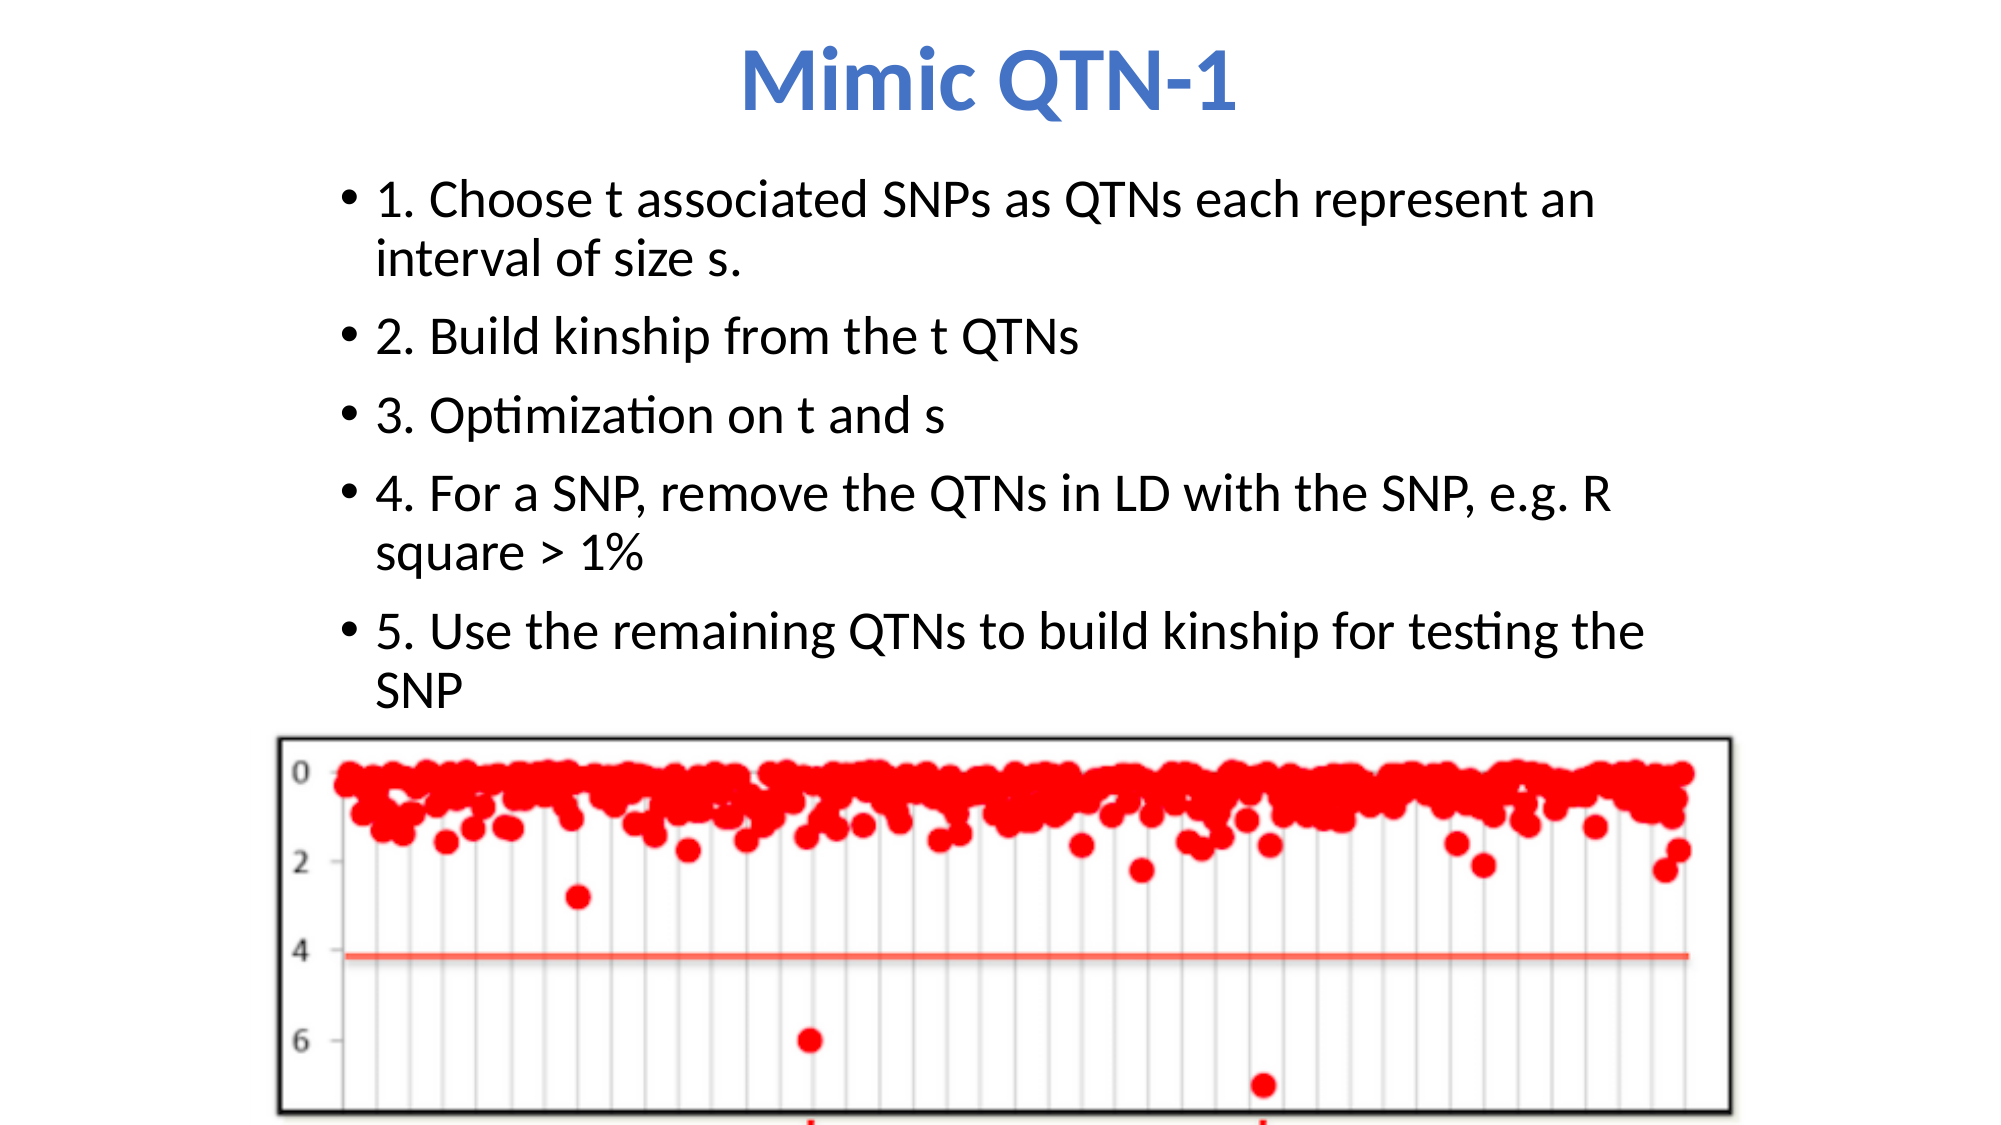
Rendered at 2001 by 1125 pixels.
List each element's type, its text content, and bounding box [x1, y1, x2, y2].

list 1. Choose t associated SNPs as QTNs each represent an interval of size s. 2. Build kinship from the t QTNs 3. Optimization on t and s 4. For a SNP, remove the QTNs in LD with the SNP, e.g. R square > 1% 5. Use the remaining QTNs to build kinship for testing the SNP [324, 162, 1675, 728]
picture [249, 728, 1750, 1125]
title Mimic QTN-1 [324, 0, 1675, 162]
